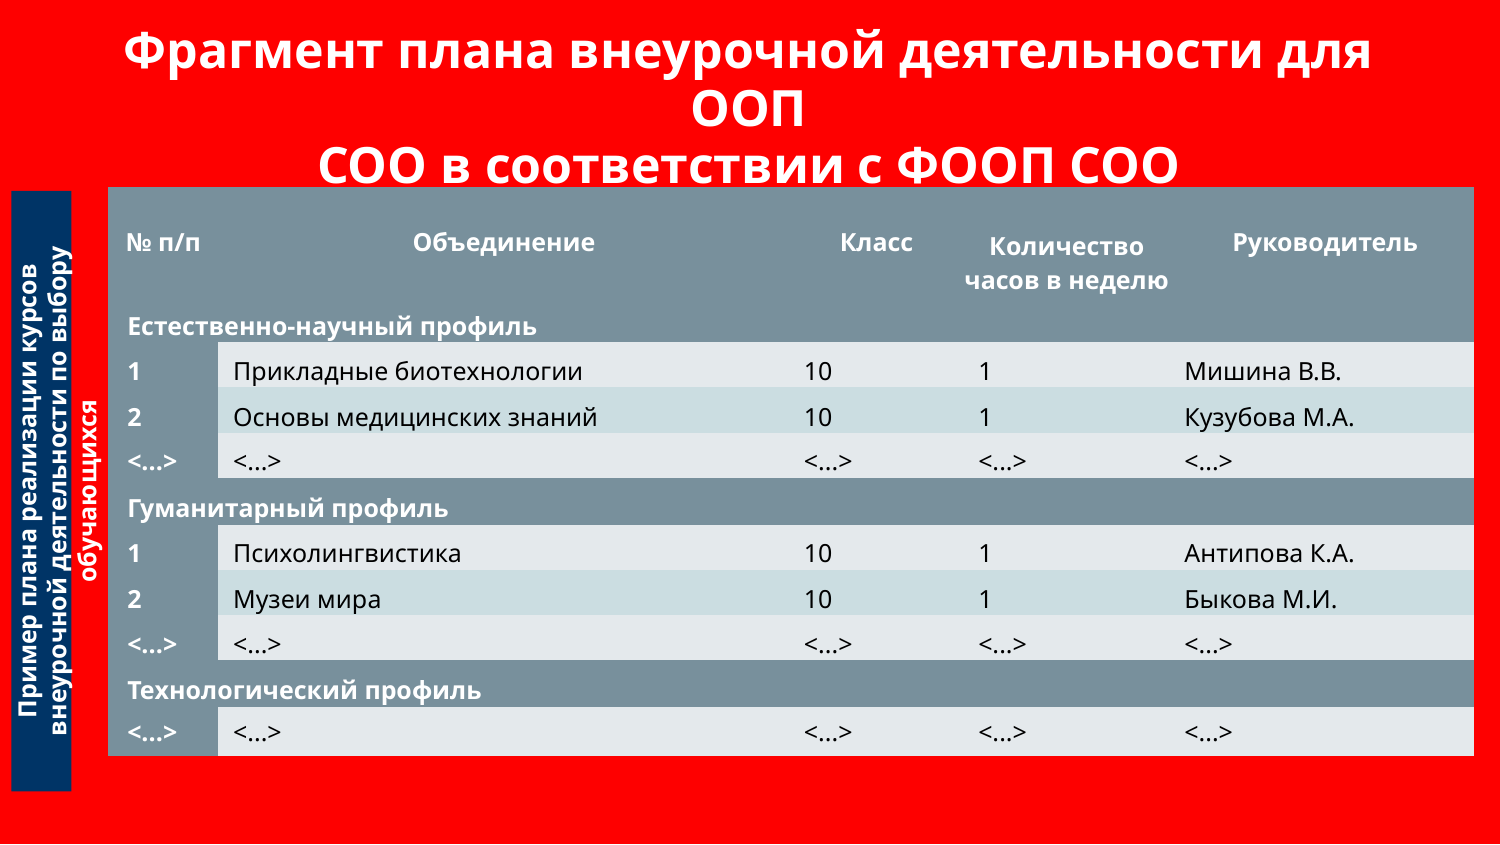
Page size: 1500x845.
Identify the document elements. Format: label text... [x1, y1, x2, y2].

table_cell 1 [108, 342, 218, 387]
table_cell <...> [218, 707, 789, 756]
text_box Пример плана реализации курсов внеурочной деятельности по выбору обучающихся [11, 190, 72, 792]
table_cell <...> [108, 433, 218, 478]
table_header Объединение [218, 187, 789, 297]
table_cell 10 [789, 525, 964, 570]
table_header Руководитель [1170, 187, 1474, 297]
table_cell Музеи мира [218, 570, 789, 615]
table_cell 10 [789, 387, 964, 433]
table_cell 10 [789, 570, 964, 615]
table_cell <...> [218, 433, 789, 478]
table_cell <...> [1170, 615, 1474, 660]
table_header № п/п [108, 187, 218, 297]
table_cell <...> [789, 707, 964, 756]
table_cell 2 [108, 387, 218, 433]
table_cell <...> [1170, 433, 1474, 478]
table_cell <...> [218, 615, 789, 660]
table_cell Естественно-научный профиль [108, 297, 1474, 342]
table_cell <...> [108, 707, 218, 756]
table_cell <...> [1170, 707, 1474, 756]
table_cell Мишина В.В. [1170, 342, 1474, 387]
table_cell 1 [964, 525, 1170, 570]
table_cell <...> [789, 433, 964, 478]
table_cell 1 [964, 387, 1170, 433]
table_cell Быкова М.И. [1170, 570, 1474, 615]
table_cell Кузубова М.А. [1170, 387, 1474, 433]
table_cell Психолингвистика [218, 525, 789, 570]
table_header Класс [789, 187, 964, 297]
table_cell 1 [964, 570, 1170, 615]
table_cell 2 [108, 570, 218, 615]
table_header Количество часов в неделю [964, 187, 1170, 297]
table_cell <...> [108, 615, 218, 660]
text_box Фрагмент плана внеурочной деятельности для ООП СОО в соответствии с ФООП СОО [80, 22, 1417, 128]
table_cell 1 [964, 342, 1170, 387]
table_cell Прикладные биотехнологии [218, 342, 789, 387]
table_cell <...> [964, 615, 1170, 660]
table_cell <...> [964, 707, 1170, 756]
table_cell <...> [964, 433, 1170, 478]
table_cell <...> [789, 615, 964, 660]
table_cell Антипова К.А. [1170, 525, 1474, 570]
table_cell Технологический профиль [108, 660, 1474, 707]
table_cell Основы медицинских знаний [218, 387, 789, 433]
table_cell Гуманитарный профиль [108, 478, 1474, 525]
table_cell 1 [108, 525, 218, 570]
table_cell 10 [789, 342, 964, 387]
